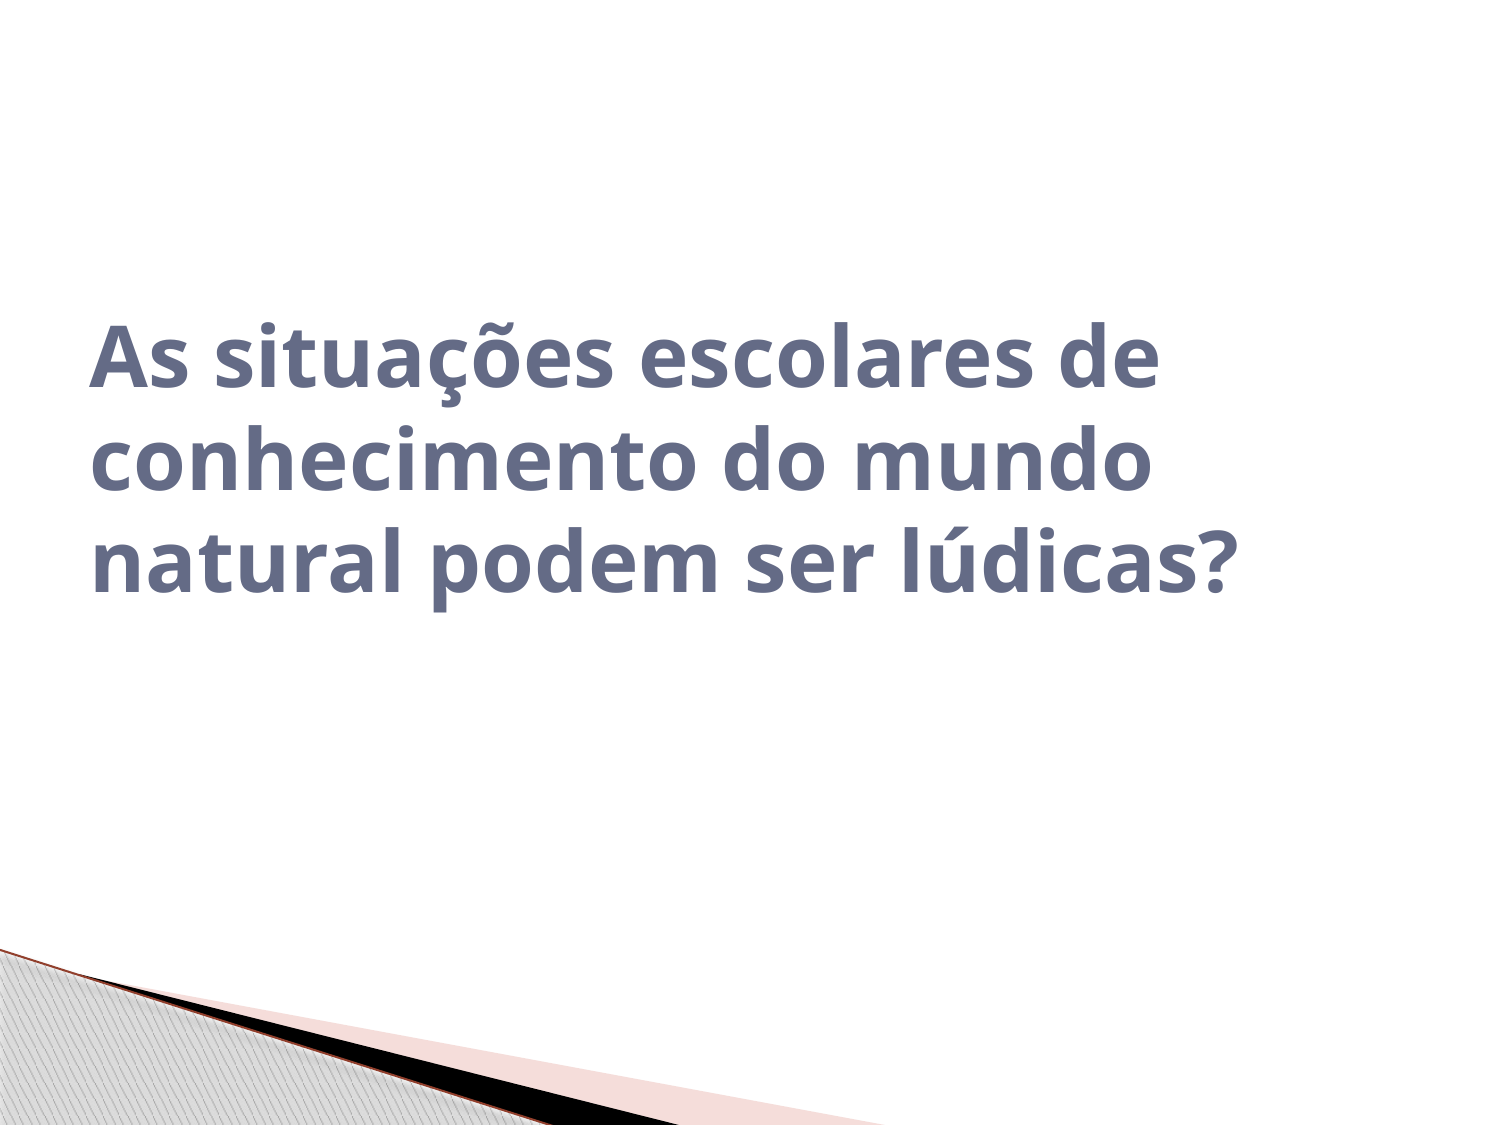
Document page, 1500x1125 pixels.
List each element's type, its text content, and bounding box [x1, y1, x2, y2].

title As situações escolares de conhecimento do mundo natural podem ser lúdicas? [75, 243, 1425, 669]
